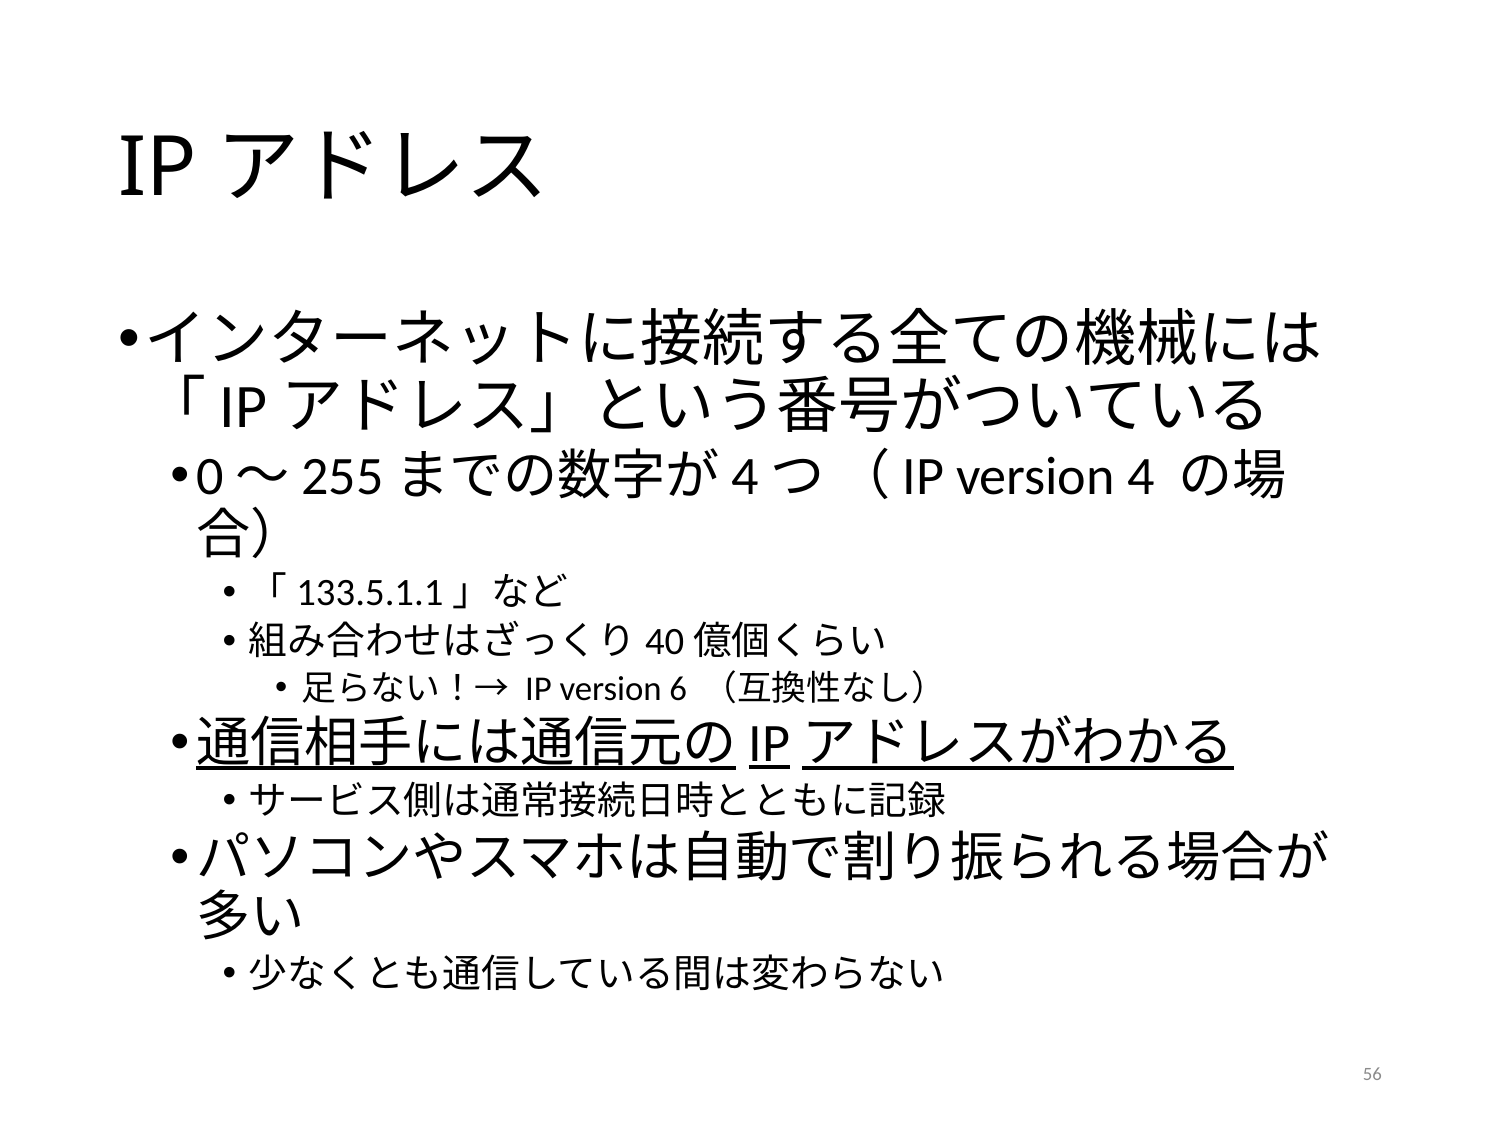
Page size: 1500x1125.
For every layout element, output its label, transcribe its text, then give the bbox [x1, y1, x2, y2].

title IPアドレス [103, 59, 1397, 278]
slide_number 56 [1059, 1042, 1397, 1103]
list インターネットに接続する全ての機械には「IPアドレス」という番号がついている 0～255までの数字が4つ （IP version 4 の場合） 「133.5.1.1」など 組み合わせはざっくり40億個くらい 足らない！→ IP version 6 （互換性なし） 通信相手には通信元のIPアドレスがわかる サービス側は通常接続日時とともに記録 パソコンやスマホは自動で割り振られる場合が多い 少なくとも通信している間は変わらない [103, 299, 1397, 1014]
